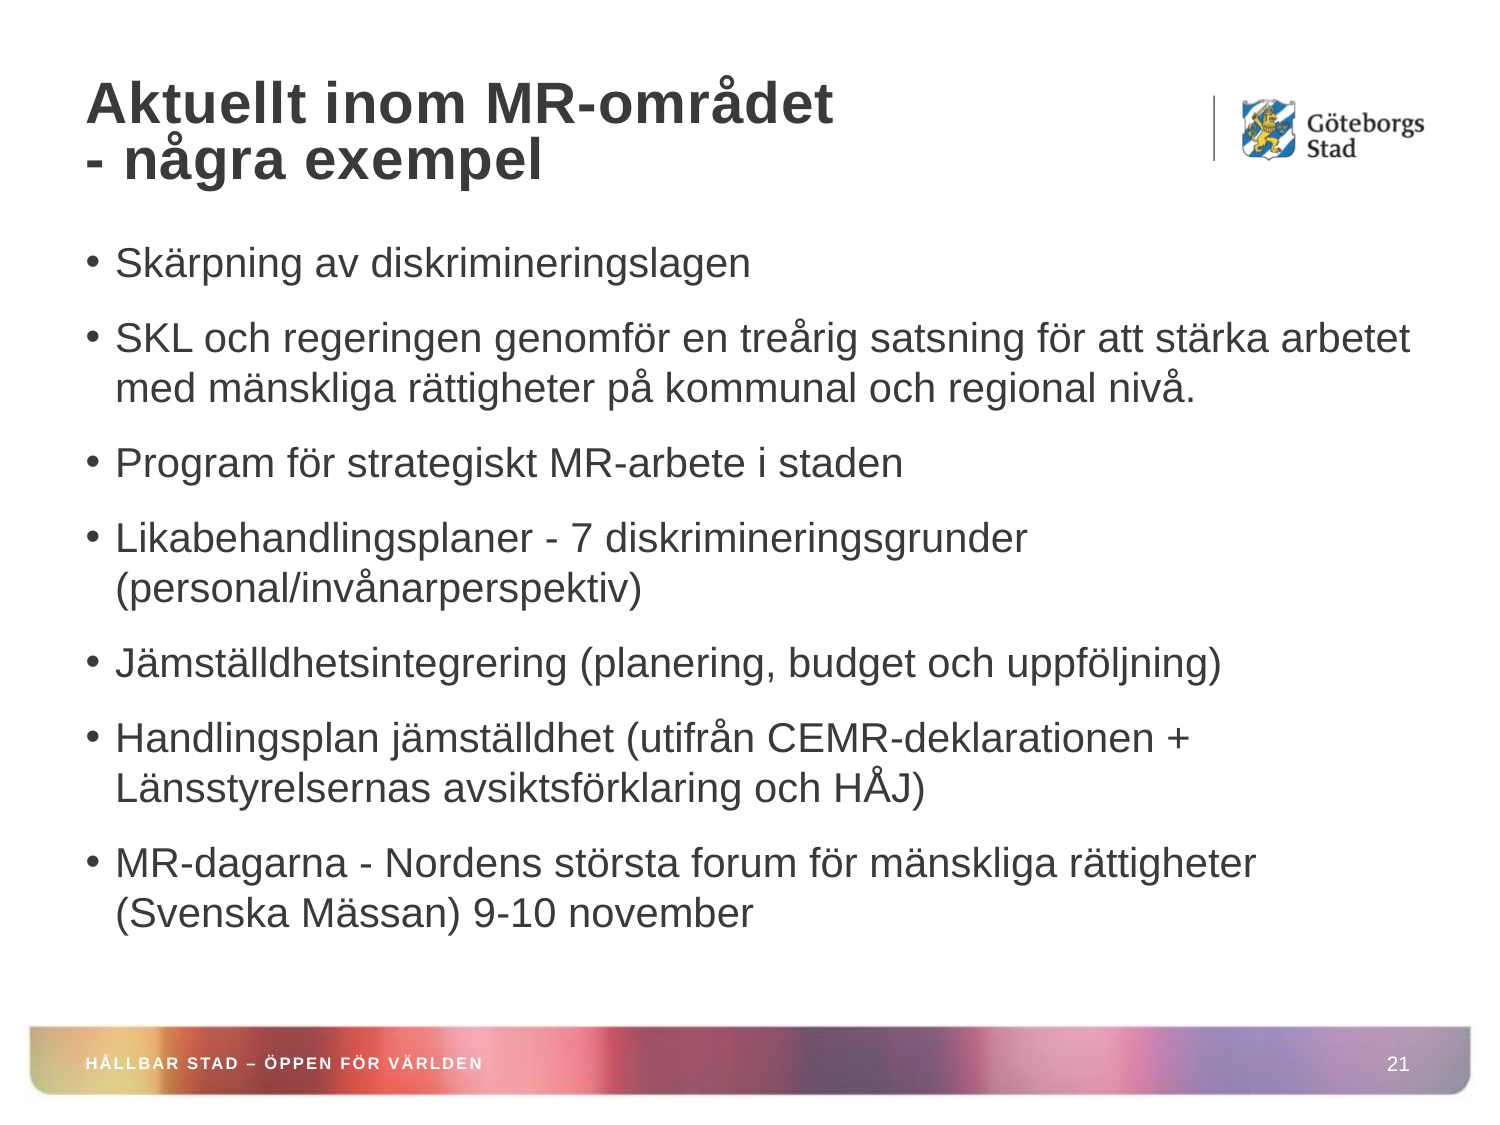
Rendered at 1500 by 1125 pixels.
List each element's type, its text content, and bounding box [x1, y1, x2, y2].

list Skärpning av diskrimineringslagen SKL och regeringen genomför en treårig satsning för att stärka arbetet med mänskliga rättigheter på kommunal och regional nivå. Program för strategiskt MR-arbete i staden Likabehandlingsplaner - 7 diskrimineringsgrunder (personal/invånarperspektiv) Jämställdhetsintegrering (planering, budget och uppföljning) Handlingsplan jämställdhet (utifrån CEMR-deklarationen + Länsstyrelsernas avsiktsförklaring och HÅJ) MR-dagarna - Nordens största forum för mänskliga rättigheter (Svenska Mässan) 9-10 november [85, 236, 1436, 1007]
title Aktuellt inom MR-området - några exempel [85, 78, 1192, 192]
footer HÅLLBAR STAD – ÖPPEN FÖR VÄRLDEN [85, 1028, 561, 1097]
slide_number 21 [1361, 1028, 1436, 1097]
picture [0, 999, 1500, 1125]
picture [1213, 0, 1500, 161]
